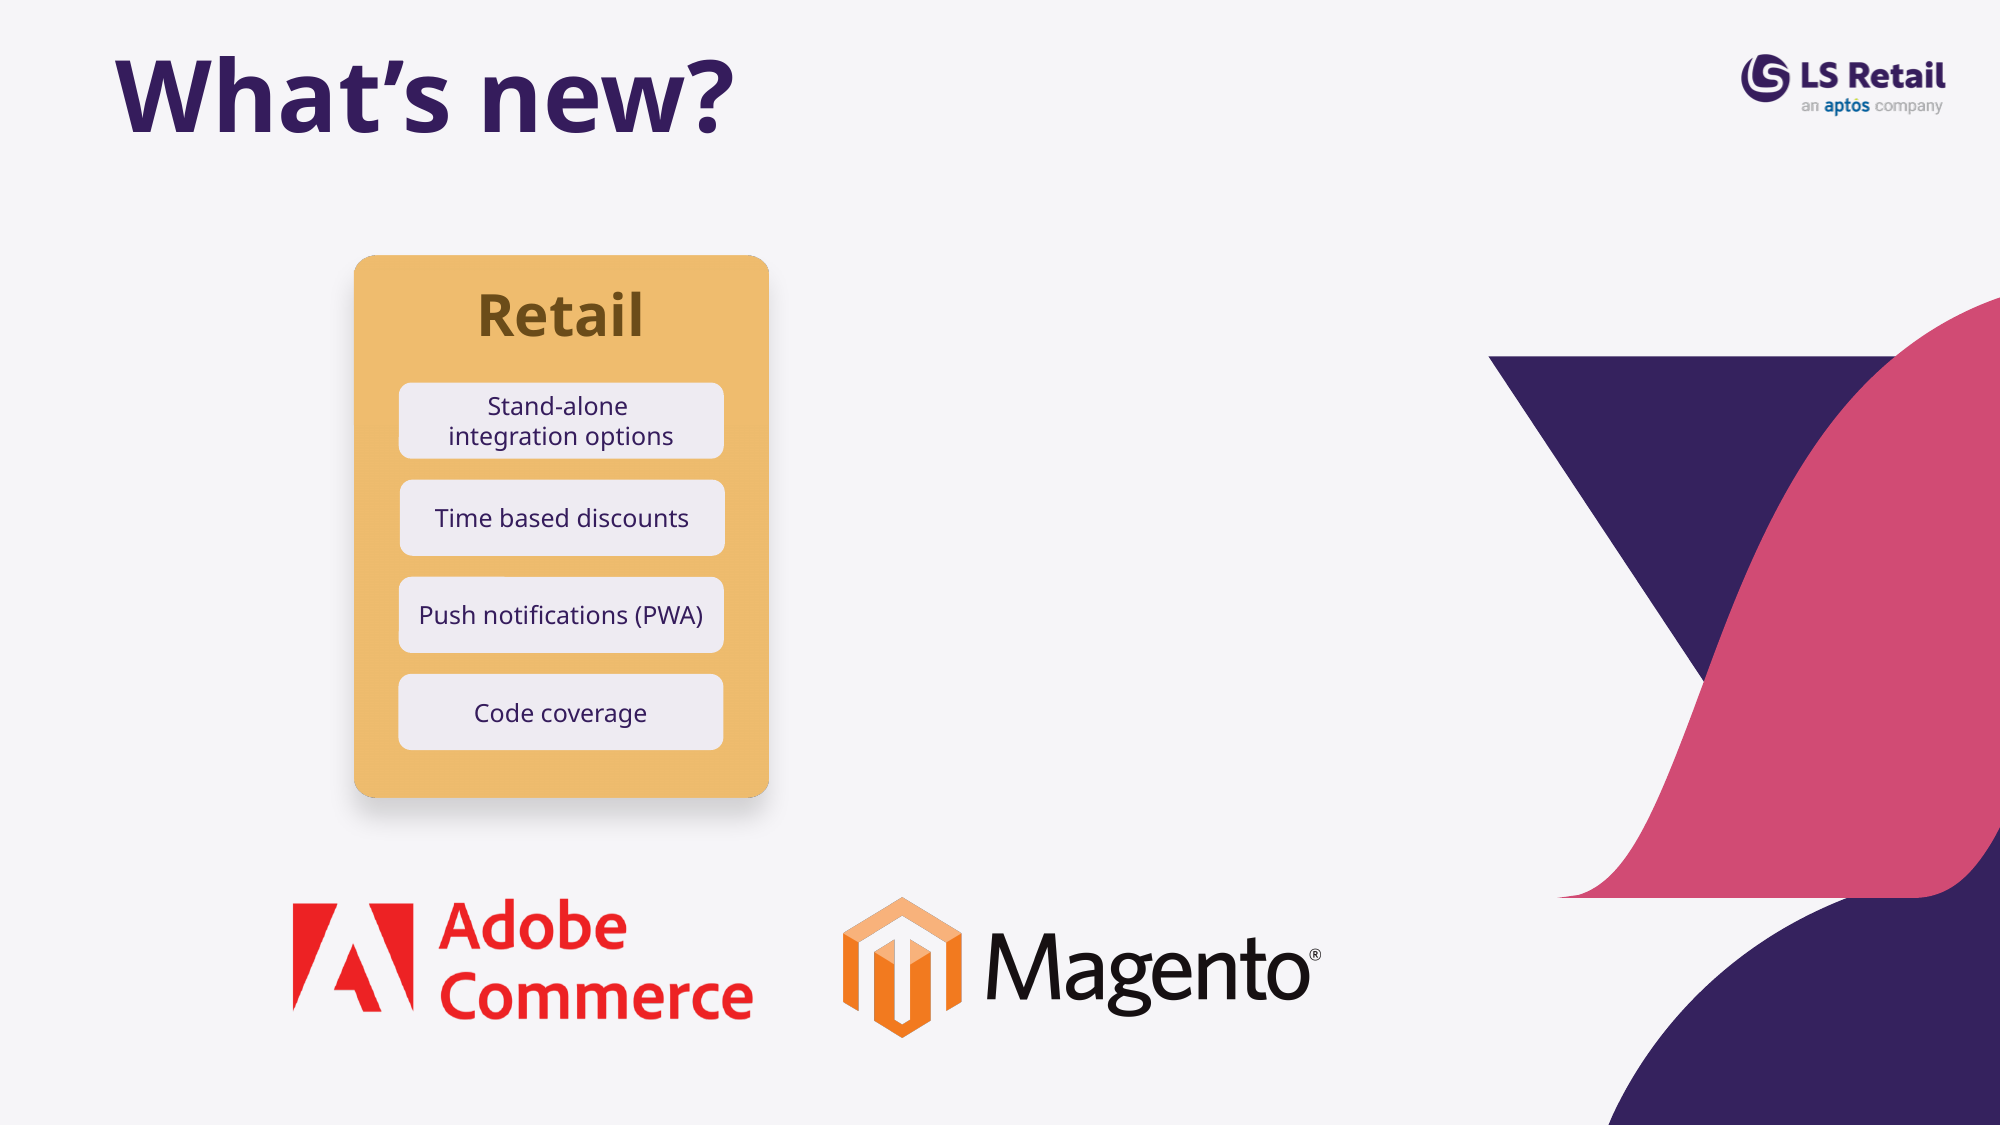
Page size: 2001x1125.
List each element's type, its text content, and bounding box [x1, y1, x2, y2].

text_box [1608, 829, 2000, 1125]
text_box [353, 255, 769, 798]
text_box [1488, 356, 1894, 681]
text_box [1557, 297, 2000, 898]
picture [1720, 33, 1964, 133]
text_box What’s new? [100, 25, 1347, 161]
picture [201, 792, 1321, 1114]
